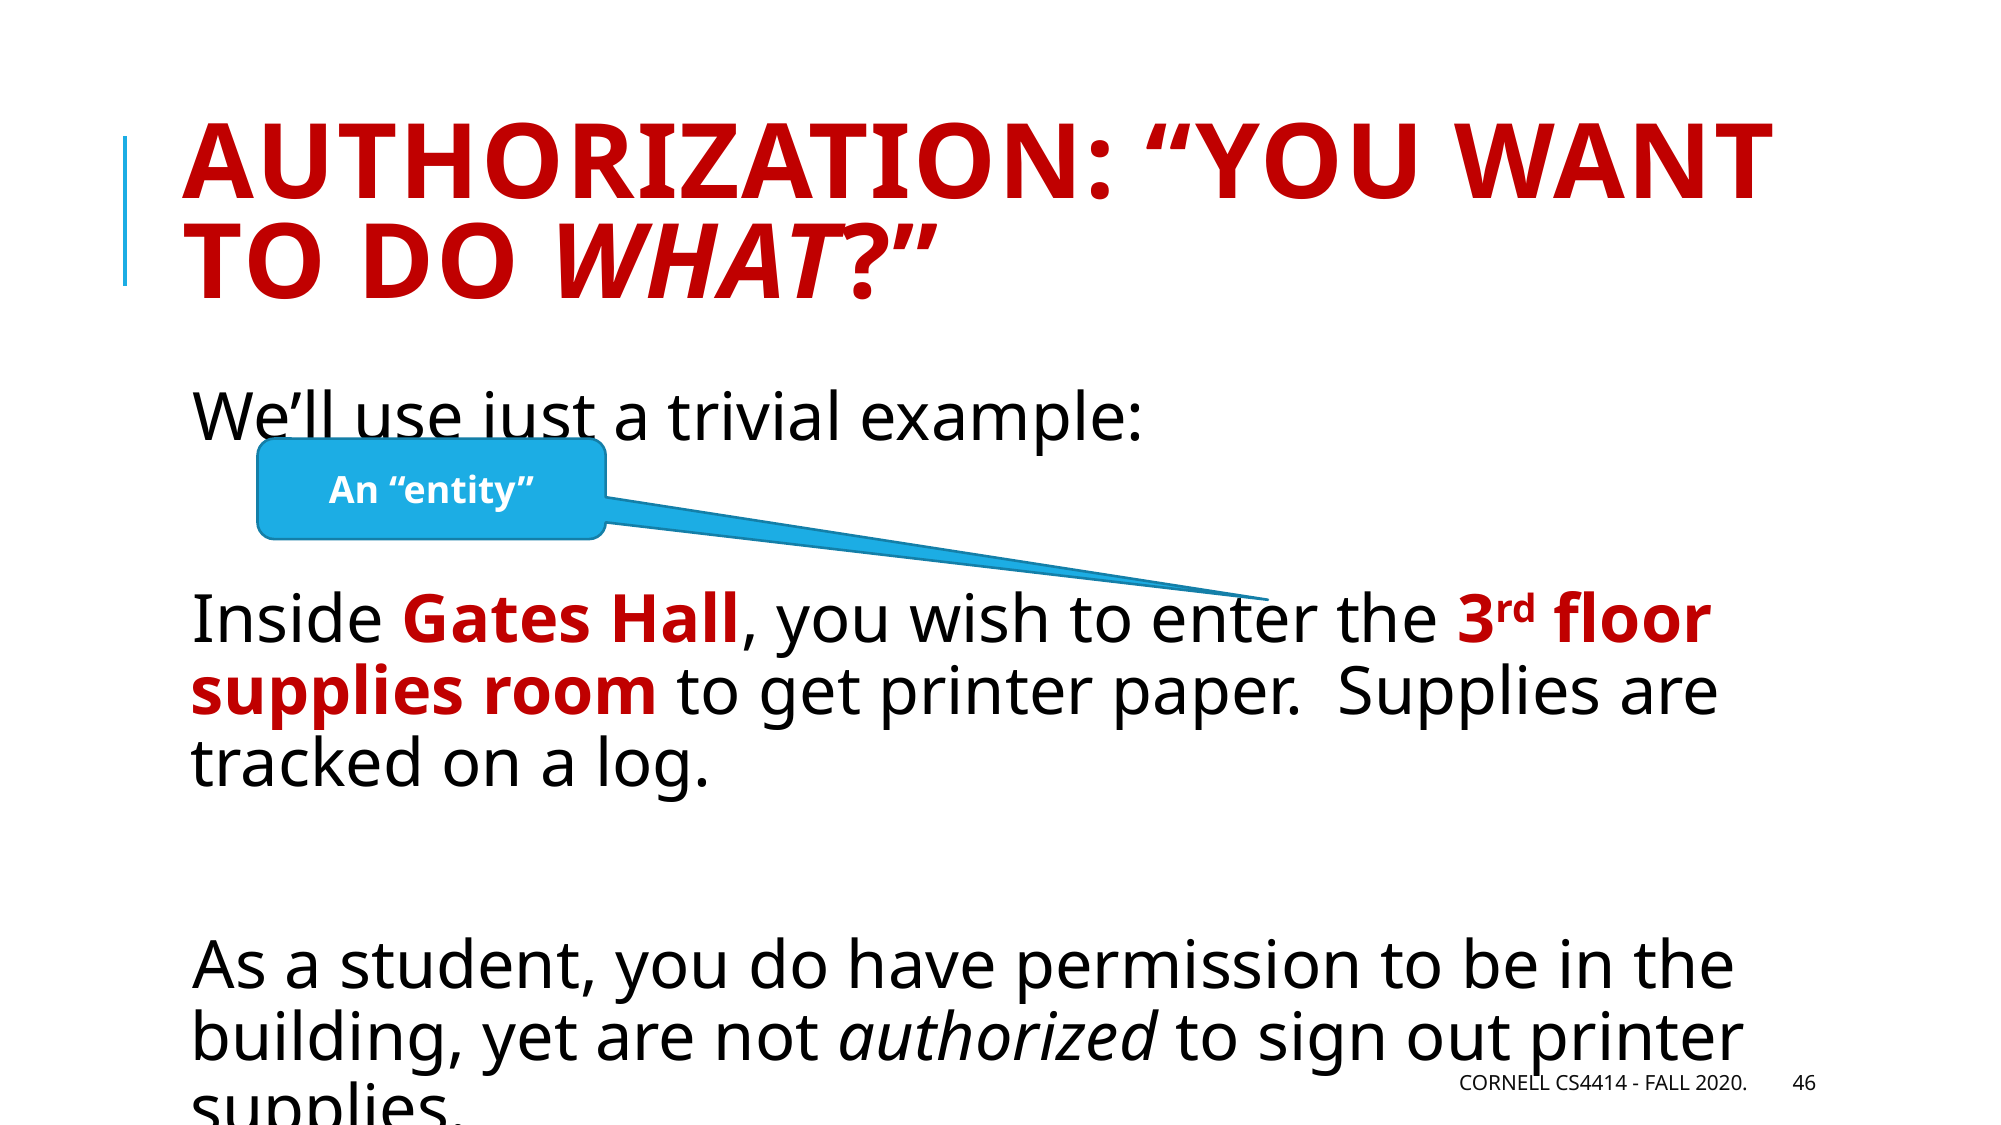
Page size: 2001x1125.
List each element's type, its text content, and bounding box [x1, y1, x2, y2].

title Authorization: “You want to Do what?” [168, 96, 1938, 342]
list We’ll use just a trivial example: Inside Gates Hall, you wish to enter the 3rd floor supplies room to get printer paper. Supplies are tracked on a log. As a student, you do have permission to be in the building, yet are not authorized to sign out printer supplies. [168, 375, 1914, 1035]
text_box An “entity” [256, 437, 1270, 602]
footer Cornell CS4414 - Fall 2020. [794, 1061, 1763, 1107]
slide_number 46 [1777, 1061, 1938, 1107]
